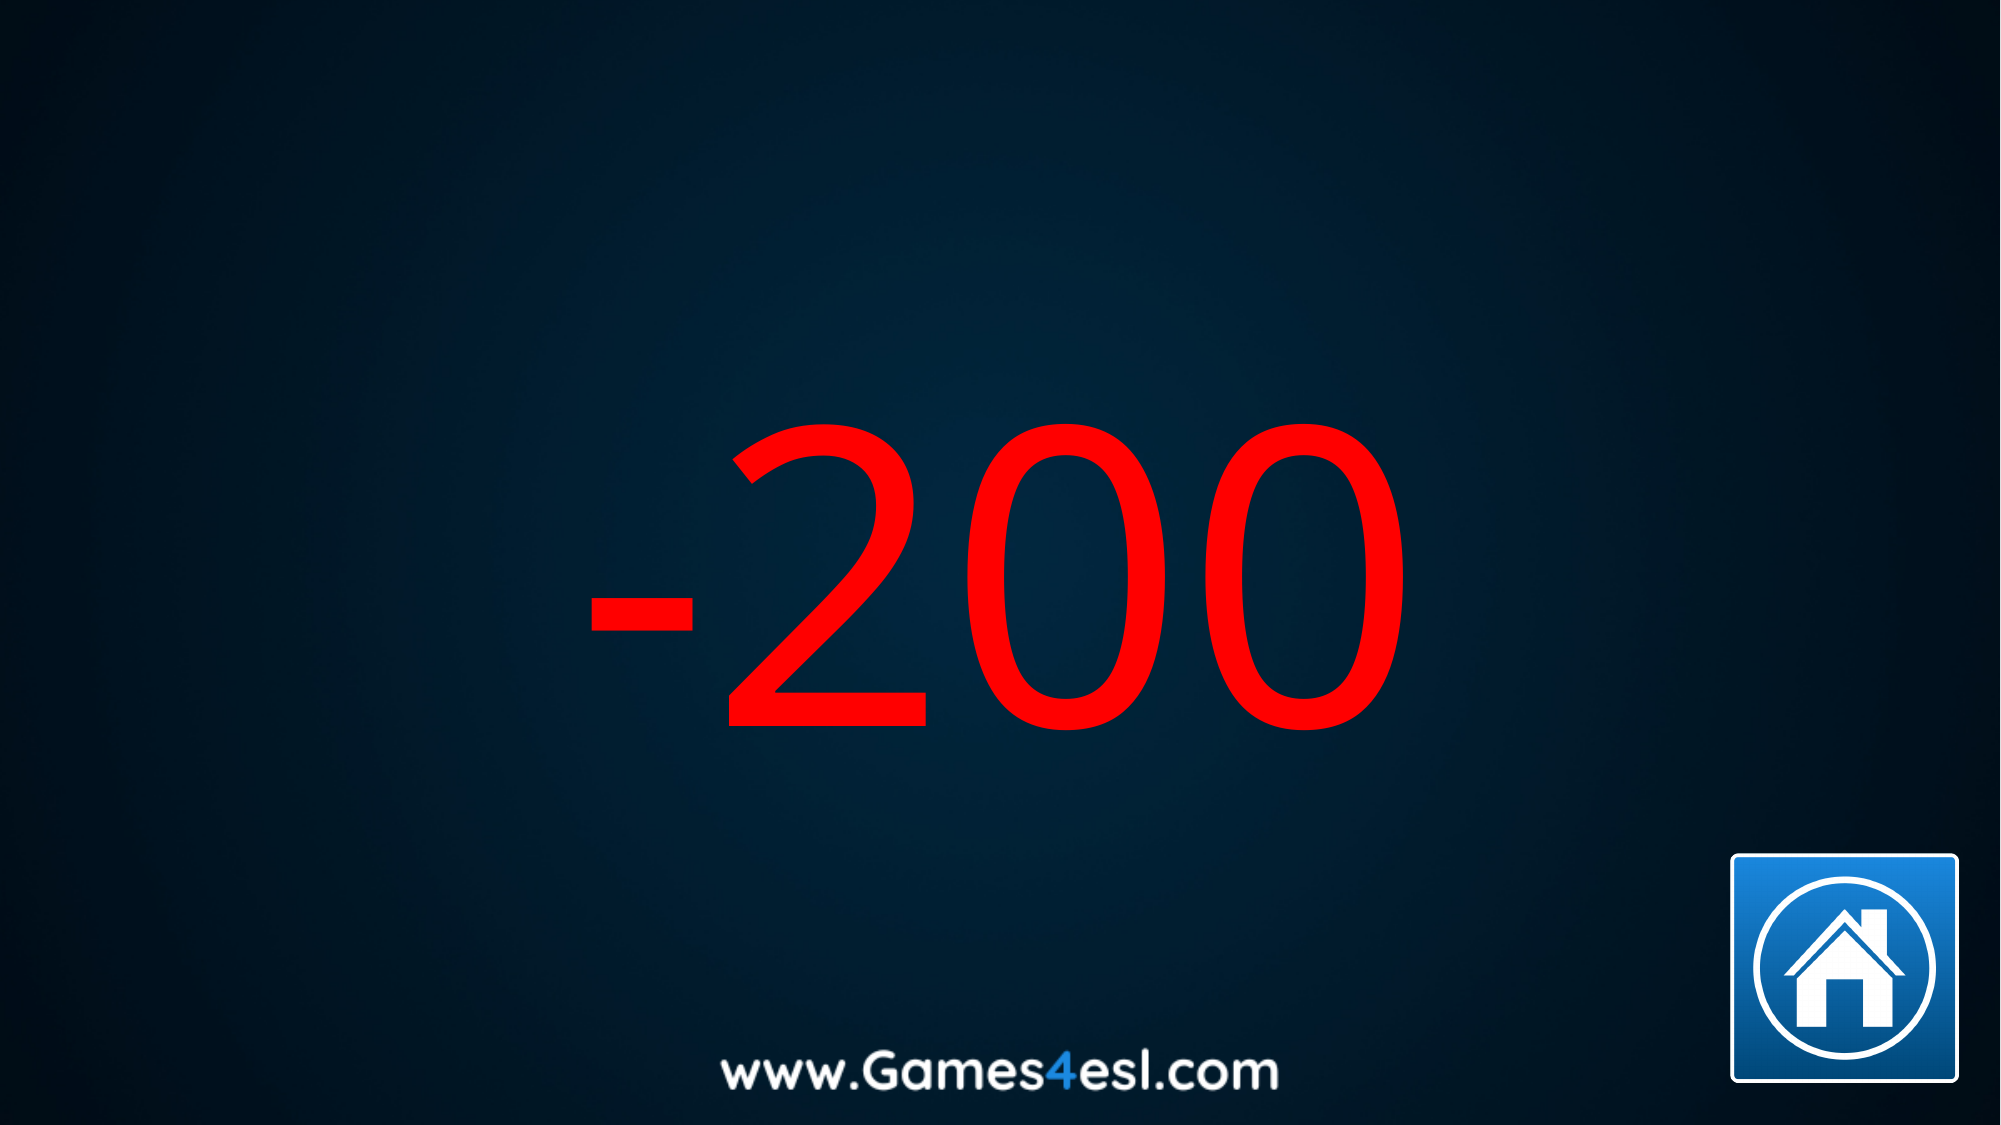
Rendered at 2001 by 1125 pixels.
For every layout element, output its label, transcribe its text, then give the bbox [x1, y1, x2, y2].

text_box -200 [252, 302, 1748, 818]
picture [0, 0, 2001, 1125]
